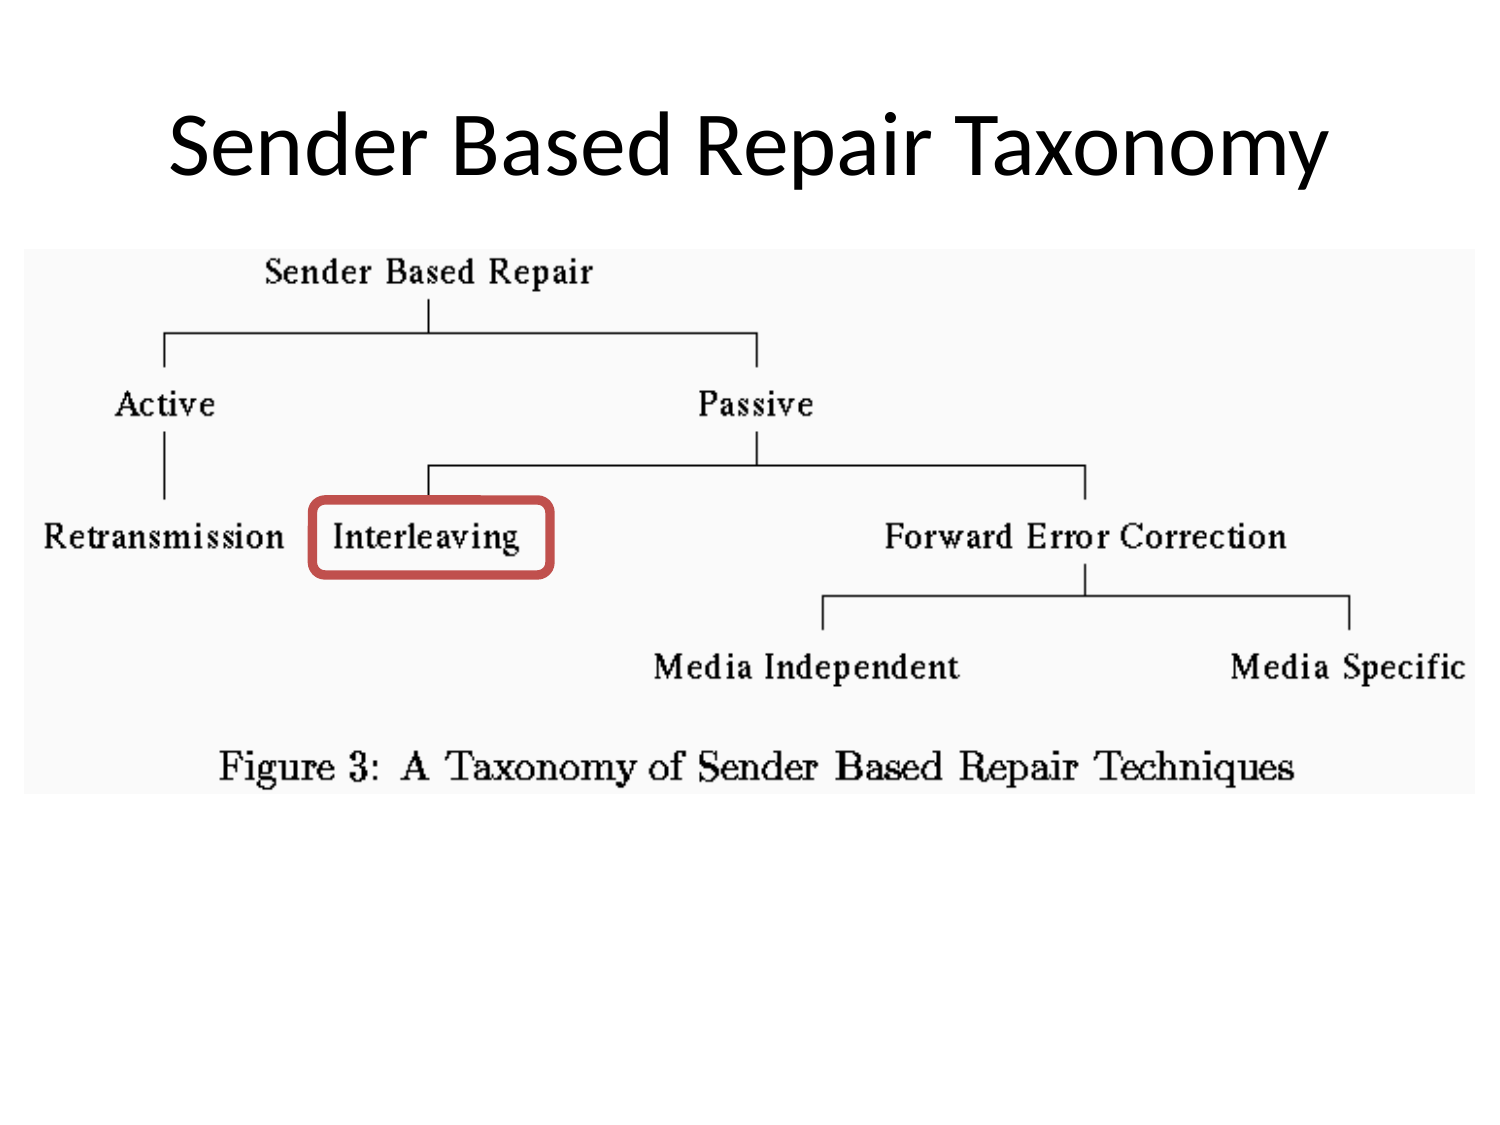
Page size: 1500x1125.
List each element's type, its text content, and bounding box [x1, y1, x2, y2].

picture [24, 249, 1476, 794]
title Sender Based Repair Taxonomy [75, 45, 1425, 233]
